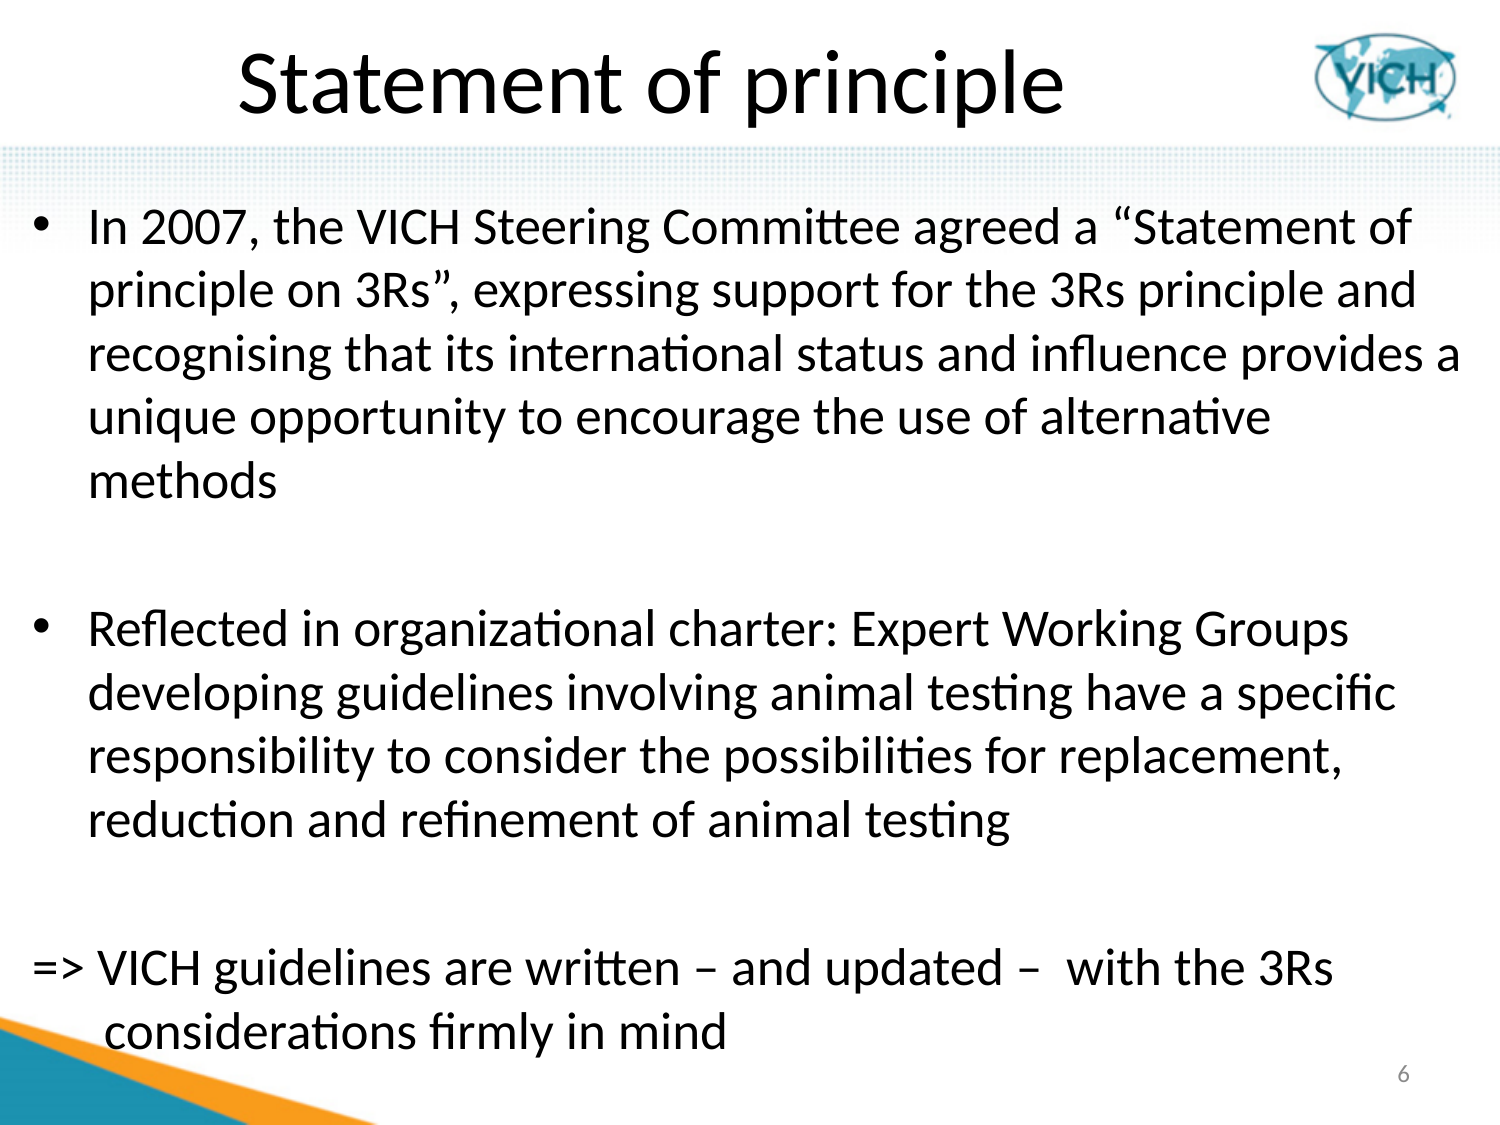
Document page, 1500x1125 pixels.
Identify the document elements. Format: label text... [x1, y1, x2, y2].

list In 2007, the VICH Steering Committee agreed a “Statement of principle on 3Rs”, expressing support for the 3Rs principle and recognising that its international status and influence provides a unique opportunity to encourage the use of alternative methods Reflected in organizational charter: Expert Working Groups developing guidelines involving animal testing have a specific responsibility to consider the possibilities for replacement, reduction and refinement of animal testing => VICH guidelines are written – and updated – with the 3Rs considerations firmly in mind [17, 183, 1477, 1070]
picture [0, 0, 1500, 1125]
title Statement of principle [17, 12, 1287, 141]
slide_number 6 [1074, 1042, 1425, 1103]
